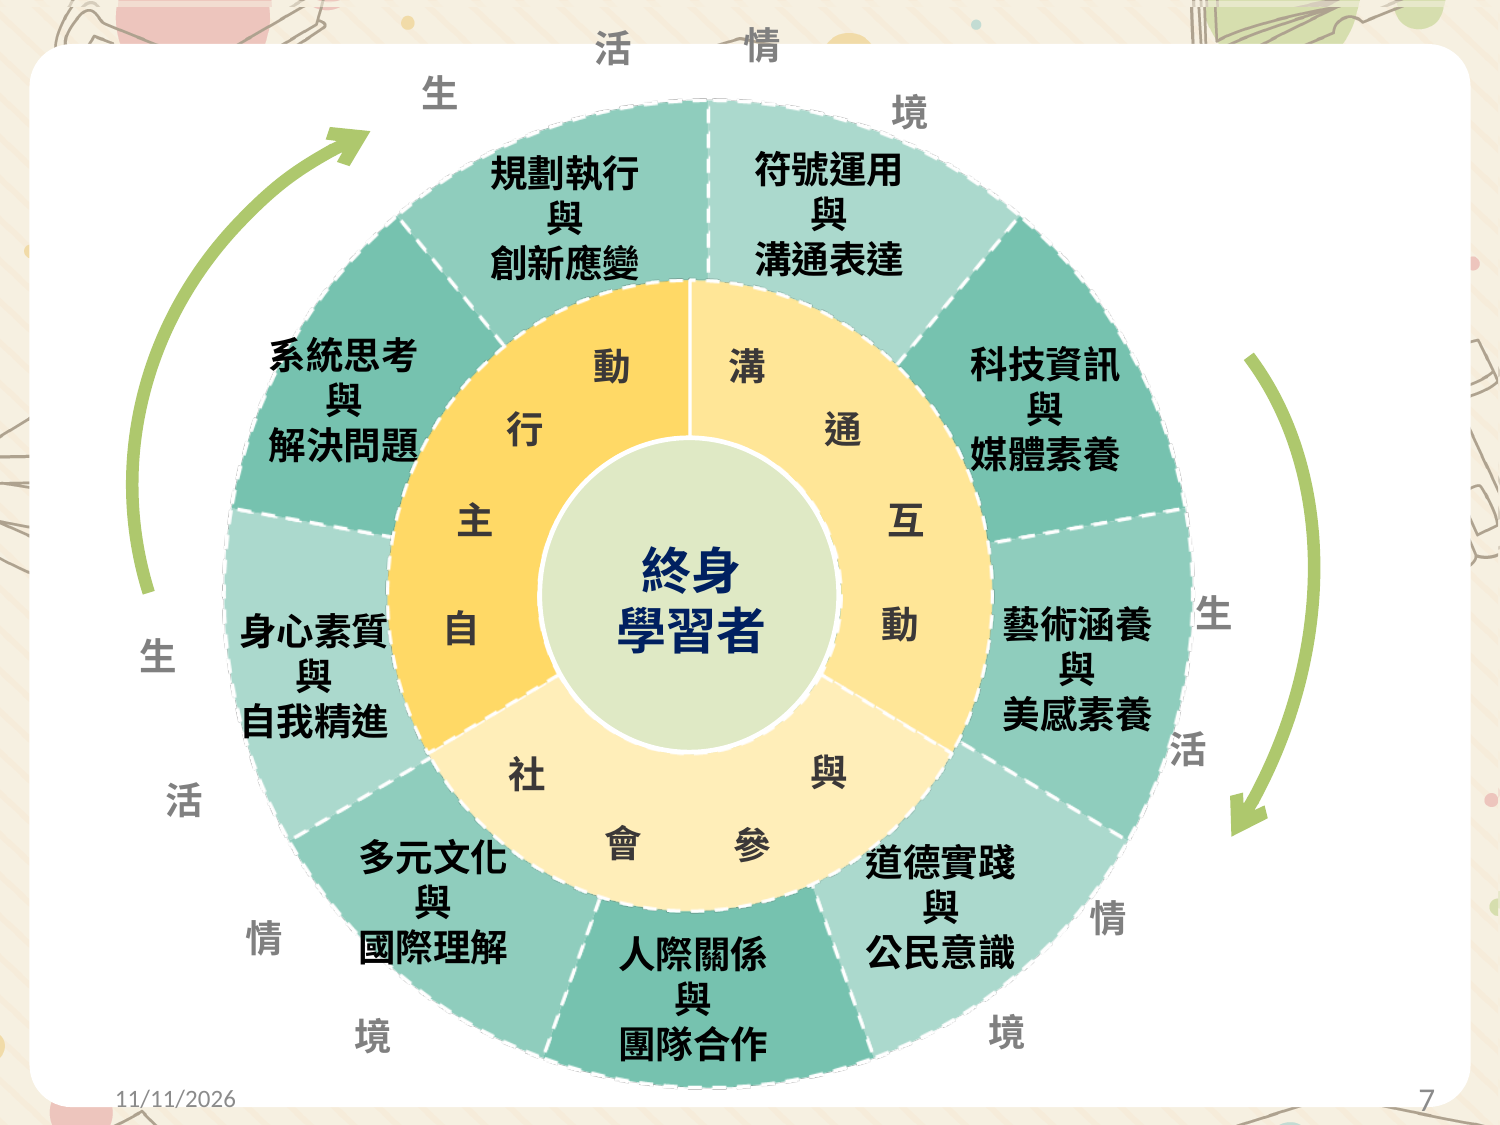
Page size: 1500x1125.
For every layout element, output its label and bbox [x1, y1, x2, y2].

text_box [0, 14, 1483, 1125]
